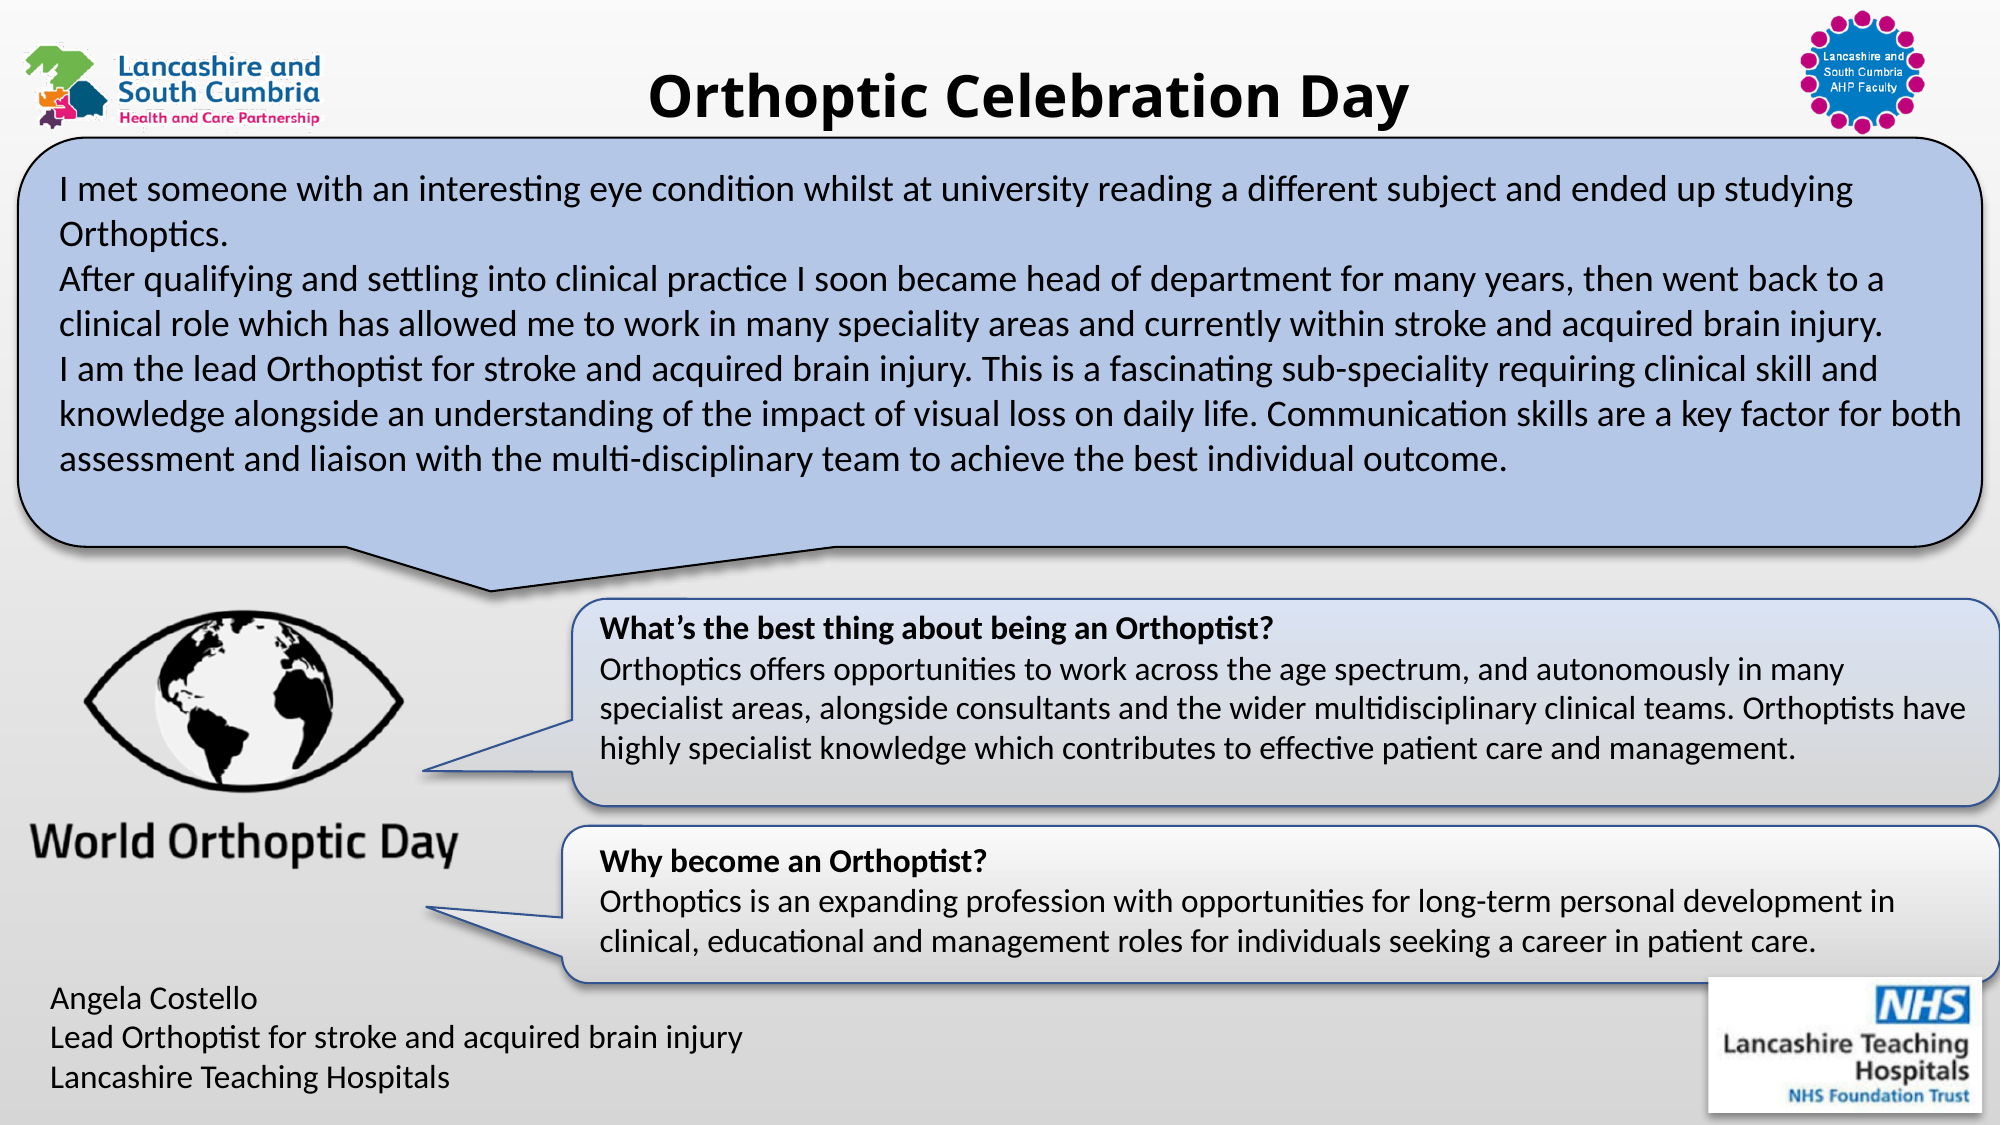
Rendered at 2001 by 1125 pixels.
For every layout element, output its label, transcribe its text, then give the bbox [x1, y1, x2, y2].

text_box [16, 166, 1984, 593]
text_box What’s the best thing about being an Orthoptist? Orthoptics offers opportunities to work across the age spectrum, and autonomously in many specialist areas, alongside consultants and the wider multidisciplinary clinical teams. Orthoptists have highly specialist knowledge which contributes to effective patient care and management. [584, 599, 1988, 774]
text_box I met someone with an interesting eye condition whilst at university reading a different subject and ended up studying Orthoptics. After qualifying and settling into clinical practice I soon became head of department for many years, then went back to a clinical role which has allowed me to work in many speciality areas and currently within stroke and acquired brain injury. I am the lead Orthoptist for stroke and acquired brain injury. This is a fascinating sub-speciality requiring clinical skill and knowledge alongside an understanding of the impact of visual loss on daily life. Communication skills are a key factor for both assessment and liaison with the multi-disciplinary team to achieve the best individual outcome. [44, 156, 1982, 486]
text_box [425, 824, 2000, 985]
text_box [487, 605, 2000, 808]
picture [1786, 9, 1928, 142]
picture [0, 547, 487, 877]
text_box [349, 136, 1962, 156]
text_box Angela Costello Lead Orthoptist for stroke and acquired brain injury Lancashire Teaching Hospitals [35, 968, 1299, 1103]
title Orthoptic Celebration Day [349, 46, 1786, 136]
text_box Why become an Orthoptist? Orthoptics is an expanding profession with opportunities for long-term personal development in clinical, educational and management roles for individuals seeking a career in patient care. [584, 832, 2000, 967]
picture [17, 9, 349, 166]
picture [1708, 976, 1983, 1113]
